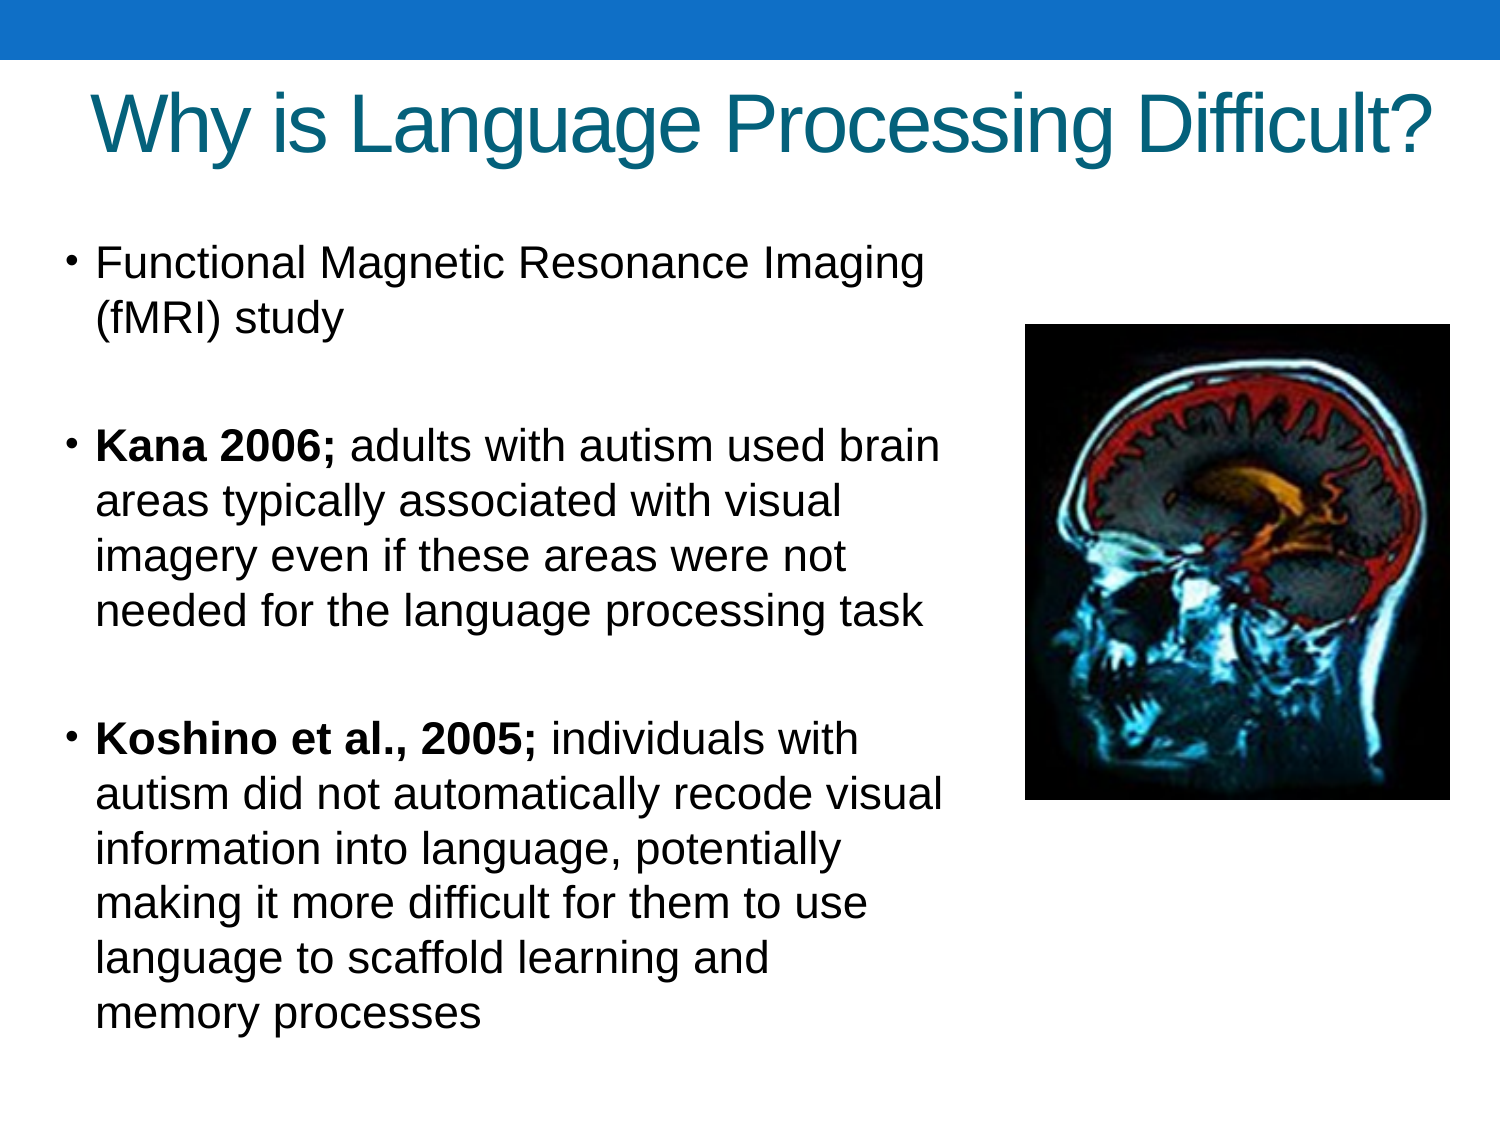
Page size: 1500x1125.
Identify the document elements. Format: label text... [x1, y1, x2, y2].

title Why is Language Processing Difficult? [75, 87, 1475, 250]
list Functional Magnetic Resonance Imaging (fMRI) study Kana 2006; adults with autism used brain areas typically associated with visual imagery even if these areas were not needed for the language processing task Koshino et al., 2005; individuals with autism did not automatically recode visual information into language, potentially making it more difficult for them to use language to scaffold learning and memory processes [50, 224, 963, 1125]
picture [1024, 324, 1451, 801]
